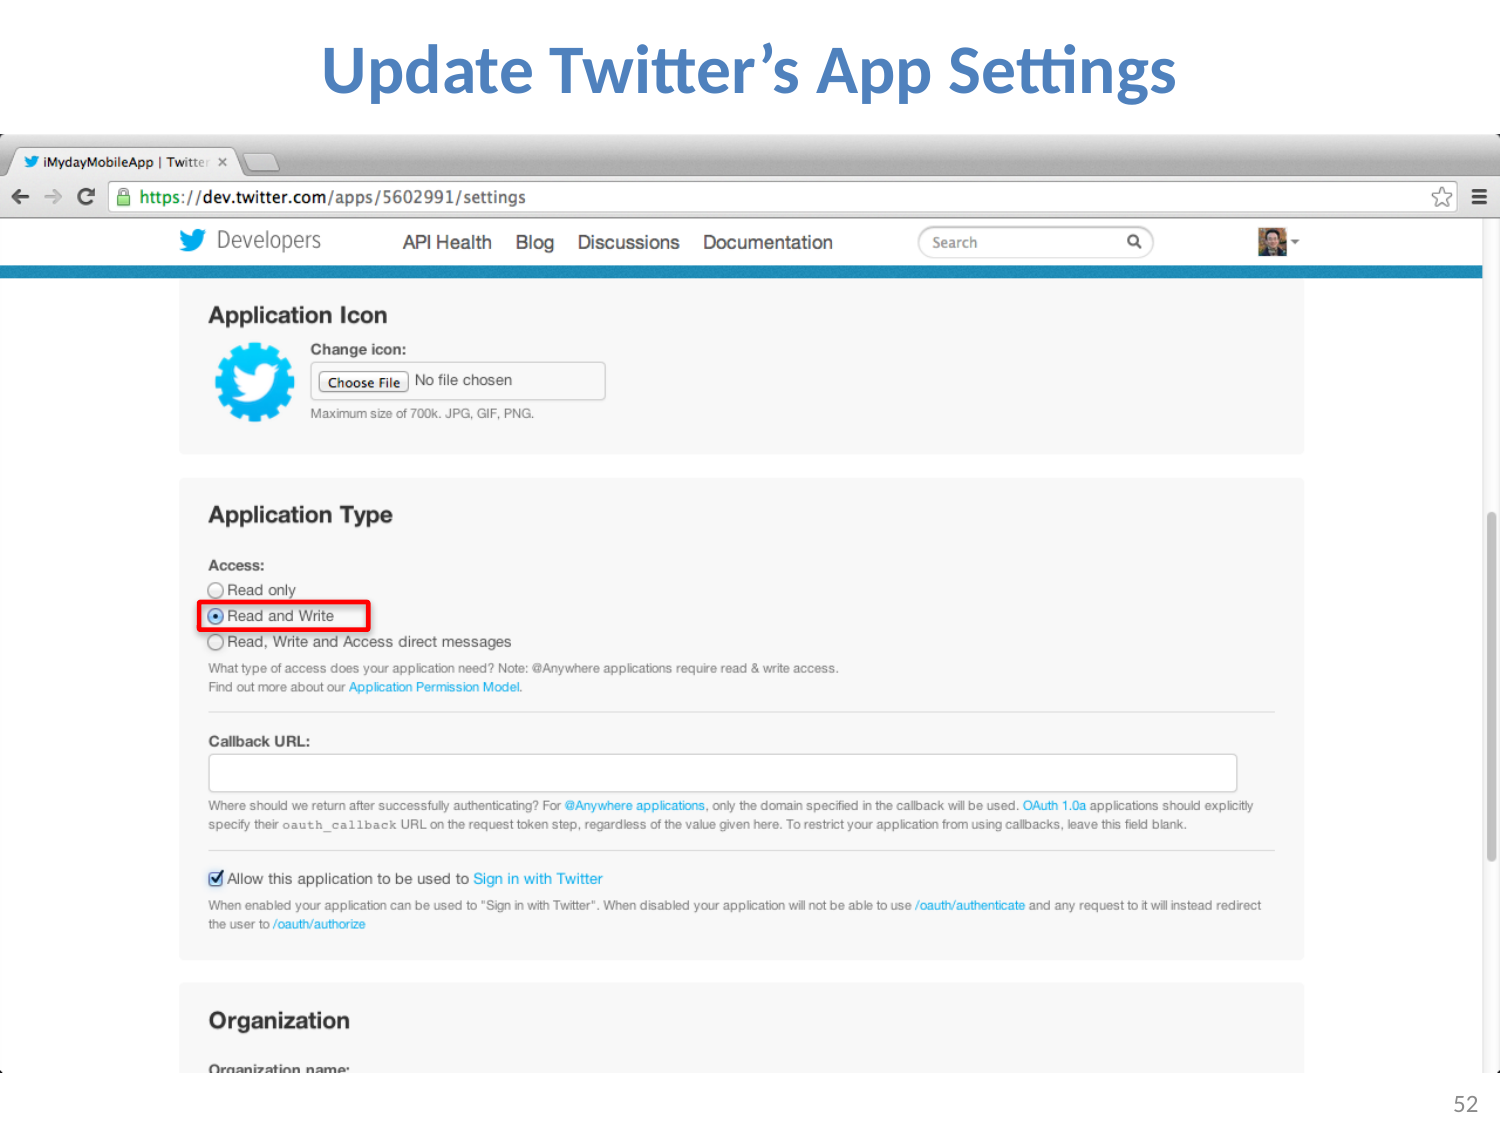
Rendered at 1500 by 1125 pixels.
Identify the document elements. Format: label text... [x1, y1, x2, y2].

text_box Update Twitter’s App Settings [74, 16, 1425, 116]
picture [0, 134, 1500, 1073]
slide_number 52 [1399, 1083, 1494, 1122]
